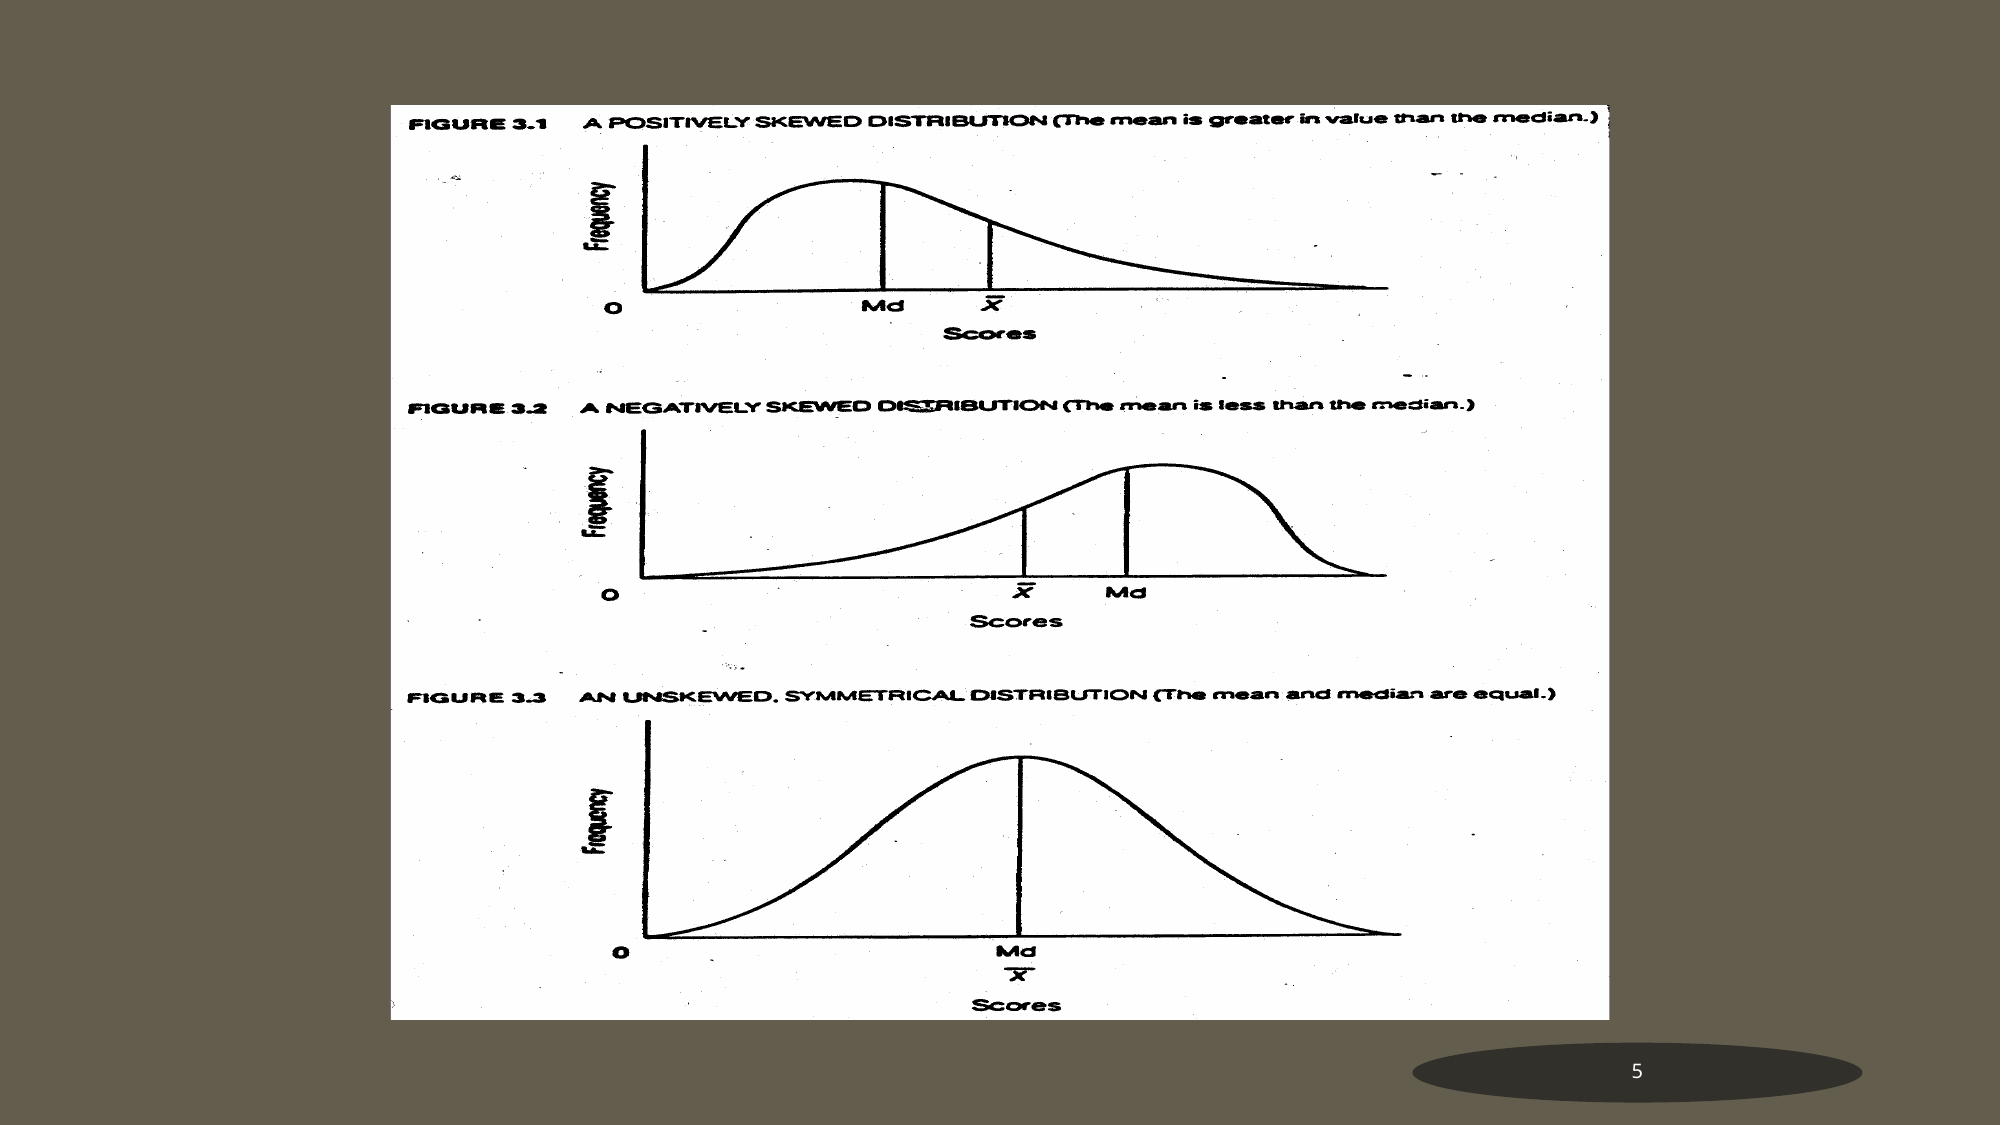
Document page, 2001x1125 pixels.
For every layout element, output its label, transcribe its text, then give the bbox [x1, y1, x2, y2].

slide_number 5 [1412, 1042, 1863, 1103]
picture [390, 105, 1610, 1020]
